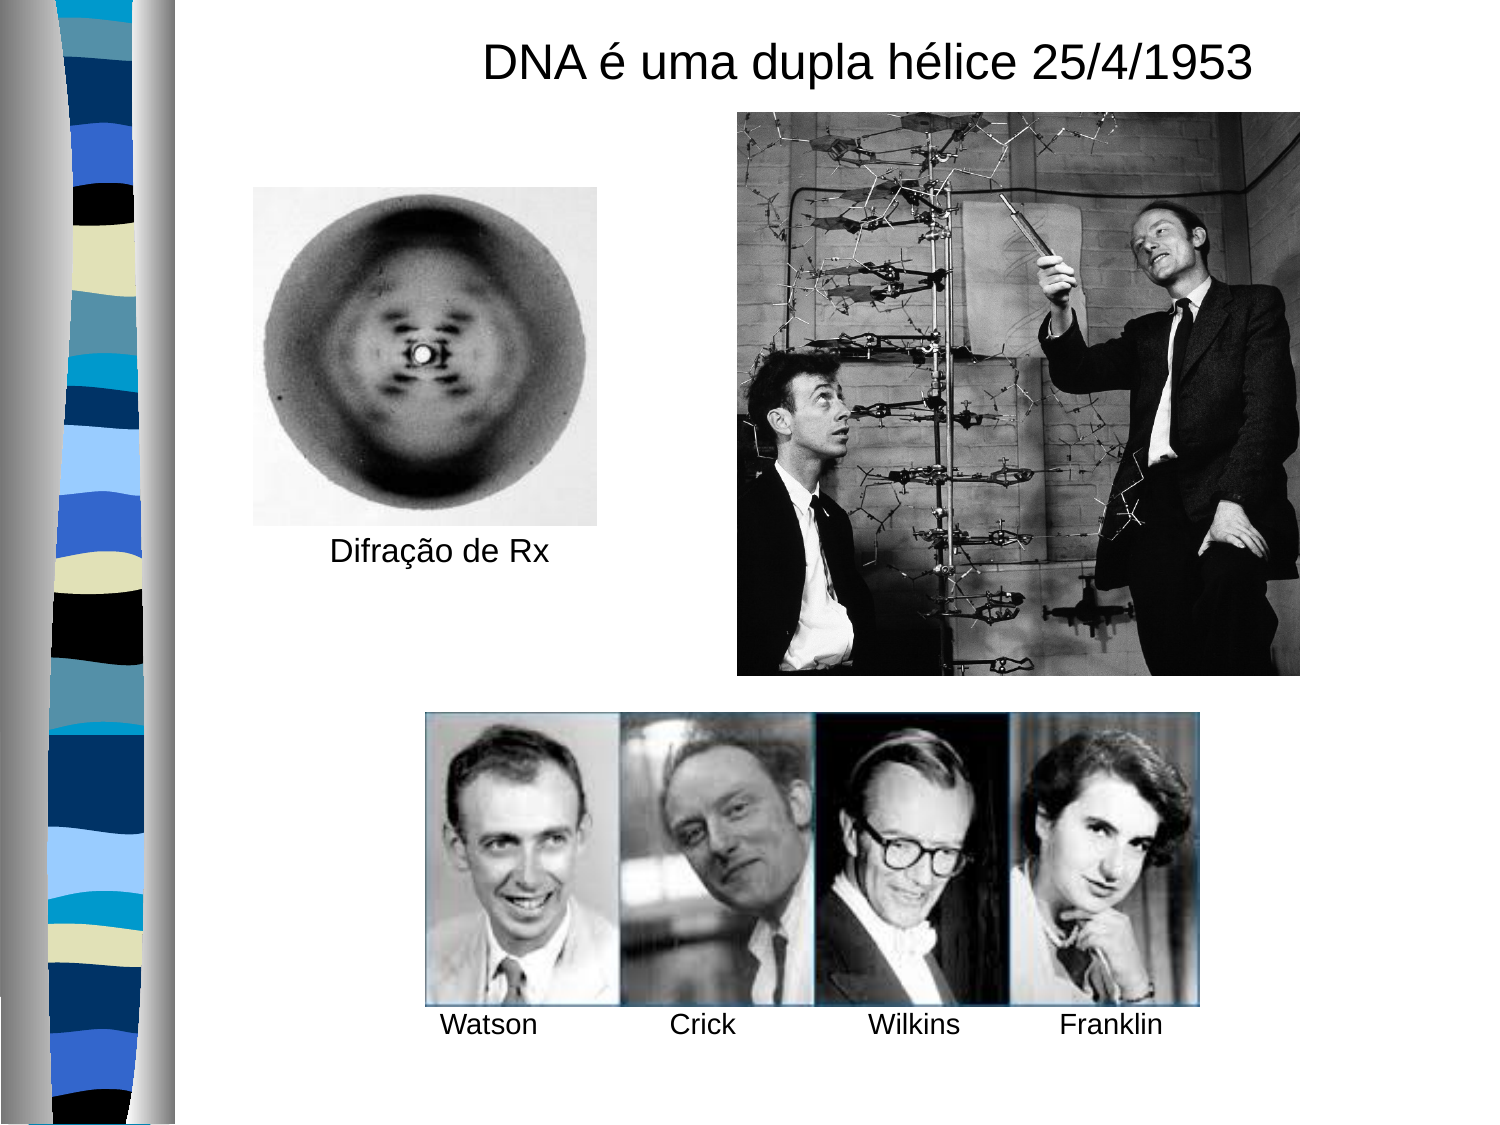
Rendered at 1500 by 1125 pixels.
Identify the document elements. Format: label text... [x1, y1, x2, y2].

picture [252, 187, 598, 526]
picture [737, 112, 1301, 677]
text_box Watson Crick Wilkins Franklin [425, 1014, 1200, 1048]
picture [424, 712, 1201, 1007]
text_box Difração de Rx [314, 535, 565, 577]
text_box DNA é uma dupla hélice 25/4/1953 [467, 22, 1270, 97]
